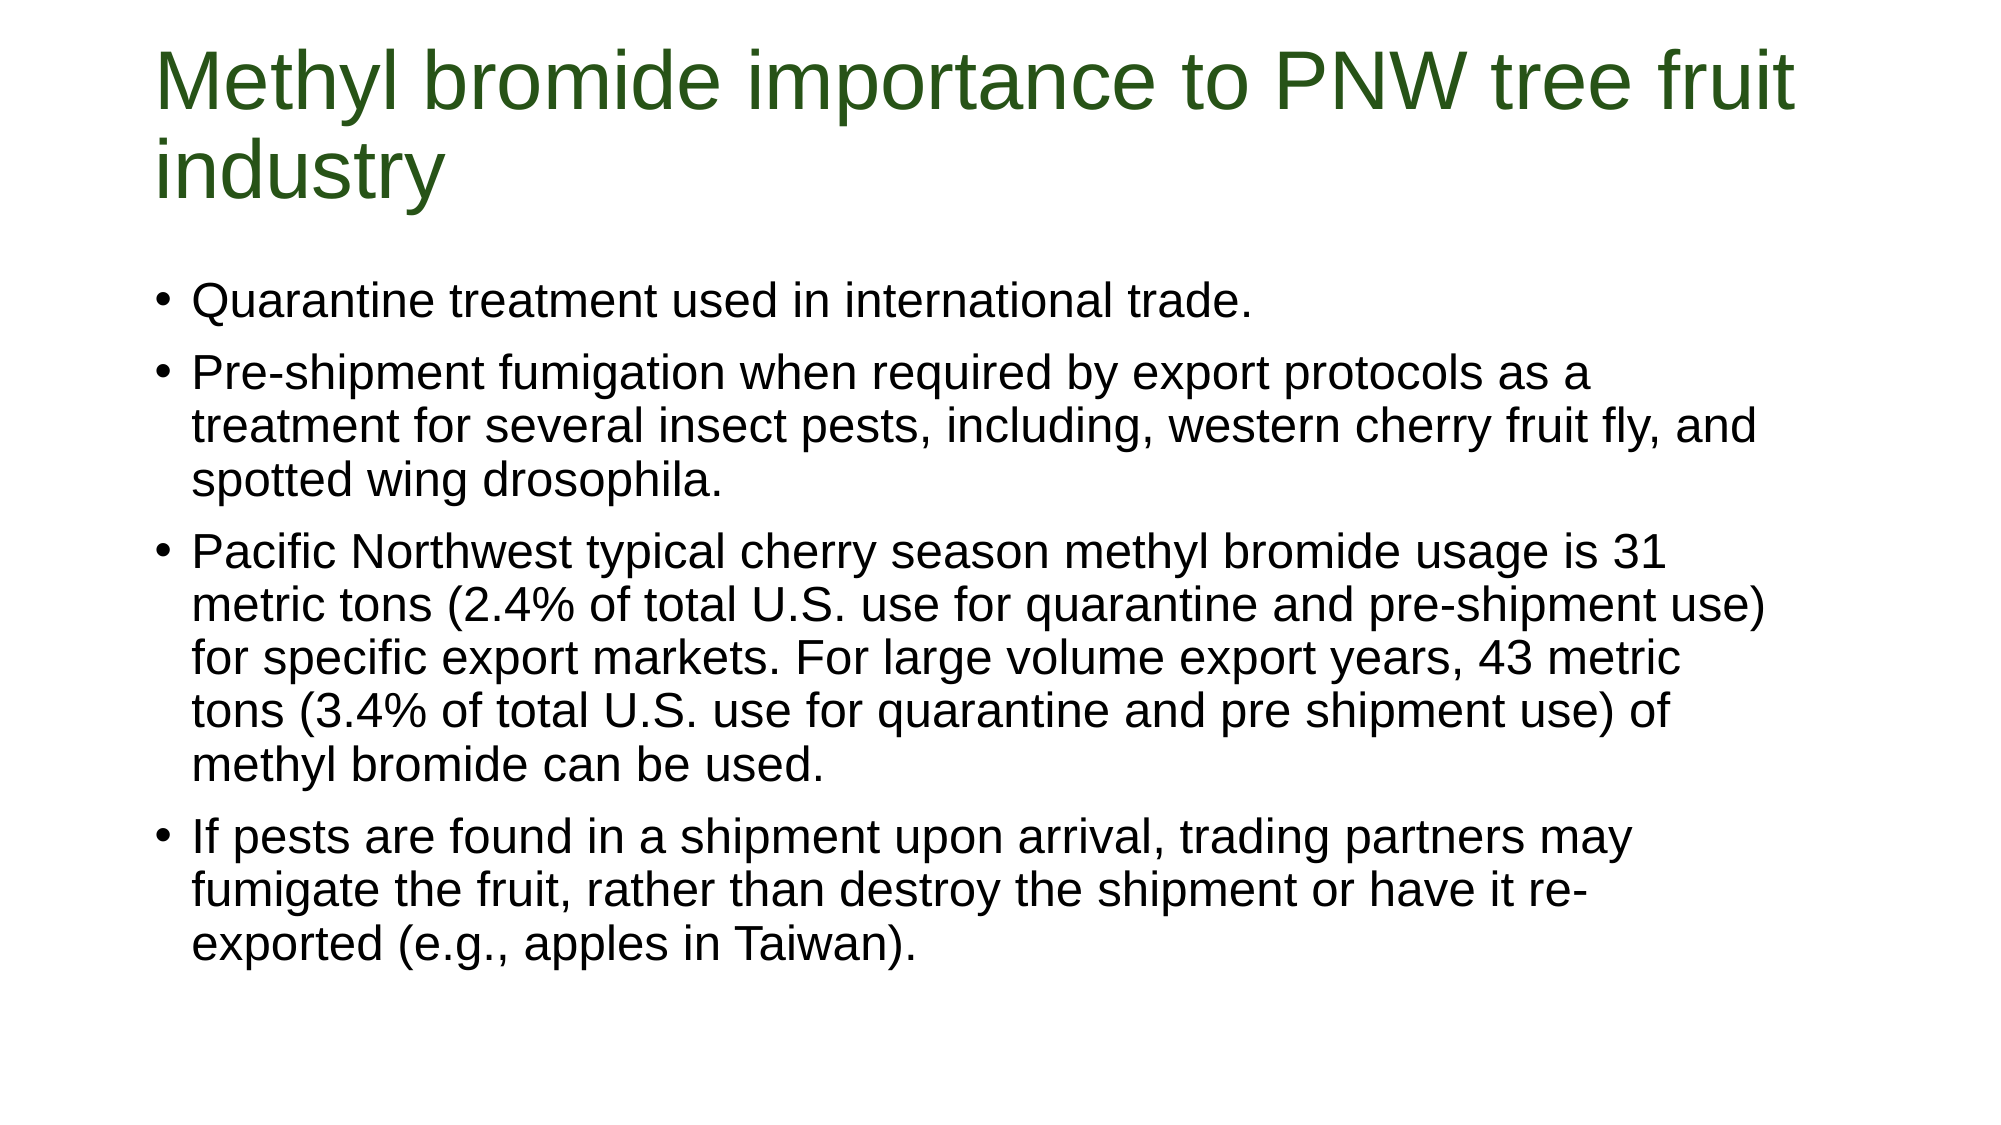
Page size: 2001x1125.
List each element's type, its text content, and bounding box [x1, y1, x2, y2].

title Methyl bromide importance to PNW tree fruit industry [139, 18, 1912, 236]
list Quarantine treatment used in international trade. Pre-shipment fumigation when required by export protocols as a treatment for several insect pests, including, western cherry fruit fly, and spotted wing drosophila. Pacific Northwest typical cherry season methyl bromide usage is 31 metric tons (2.4% of total U.S. use for quarantine and pre-shipment use) for specific export markets. For large volume export years, 43 metric tons (3.4% of total U.S. use for quarantine and pre shipment use) of methyl bromide can be used. If pests are found in a shipment upon arrival, trading partners may fumigate the fruit, rather than destroy the shipment or have it re-exported (e.g., apples in Taiwan). [139, 267, 1797, 981]
